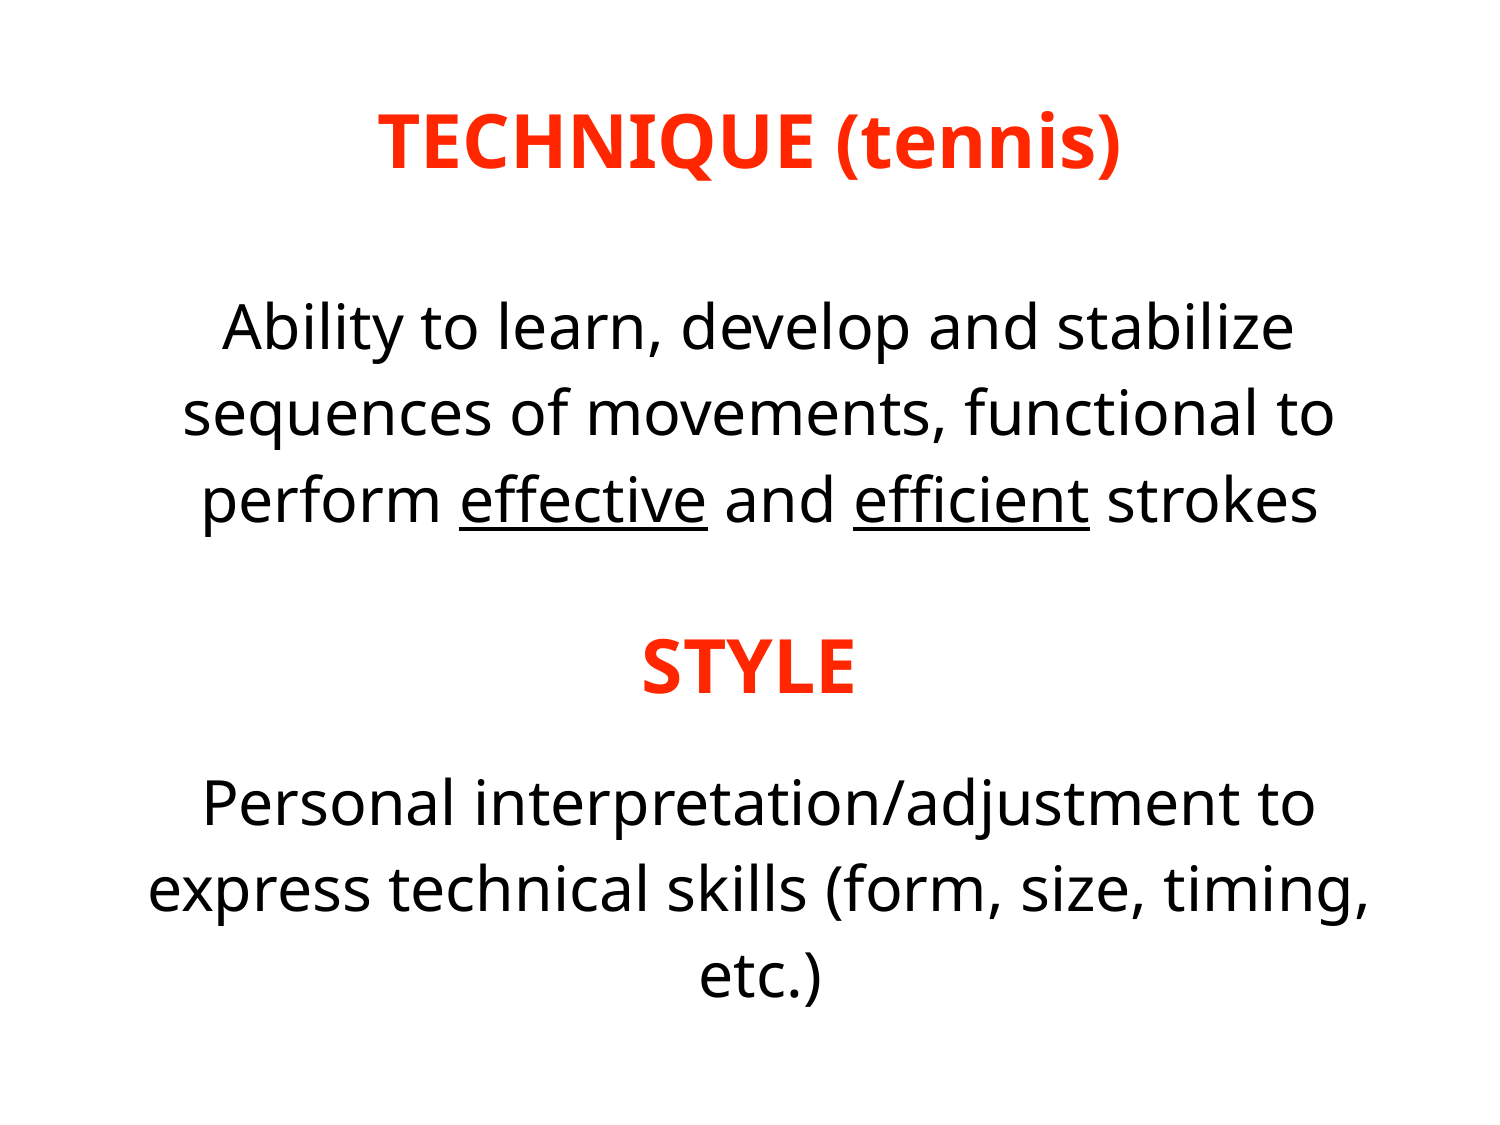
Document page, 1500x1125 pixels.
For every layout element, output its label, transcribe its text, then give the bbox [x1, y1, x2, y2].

text_box TECHNIQUE (tennis) [88, 79, 1412, 198]
text_box Personal interpretation/adjustment to express technical skills (form, size, timing, etc.) [88, 736, 1432, 1025]
text_box Ability to learn, develop and stabilize sequences of movements, functional to perform effective and efficient strokes [98, 260, 1422, 550]
text_box STYLE [88, 604, 1412, 723]
